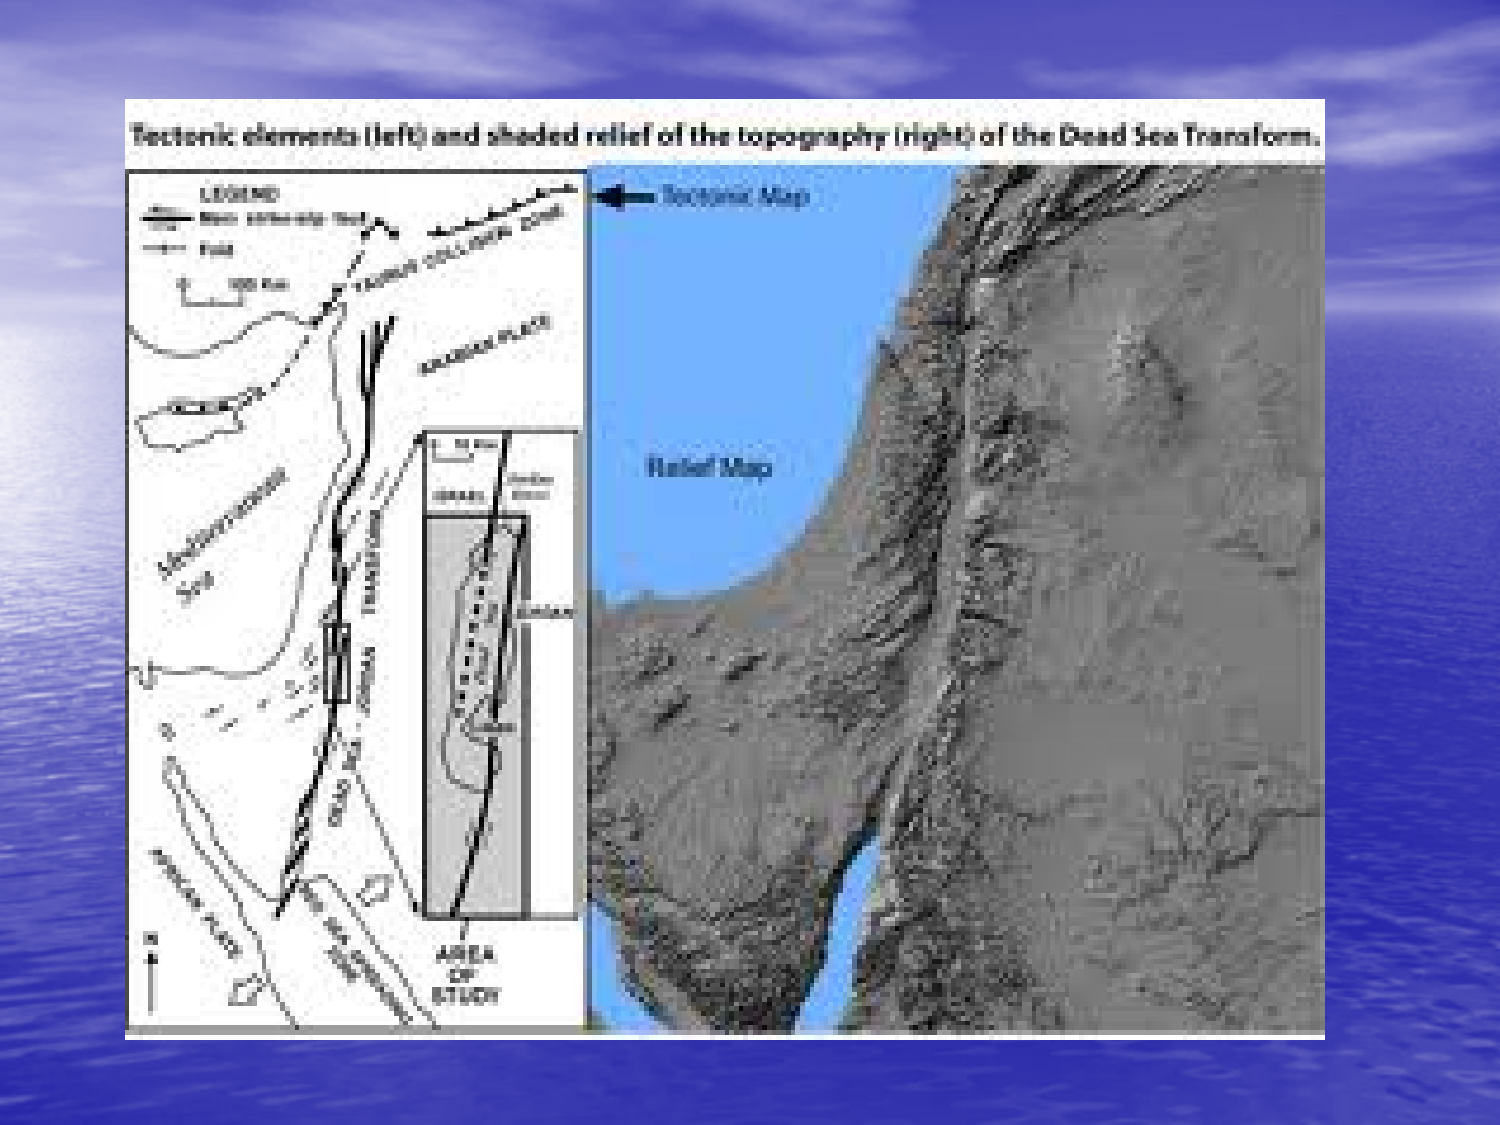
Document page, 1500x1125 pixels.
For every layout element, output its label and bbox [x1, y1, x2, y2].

picture [124, 99, 1326, 1041]
